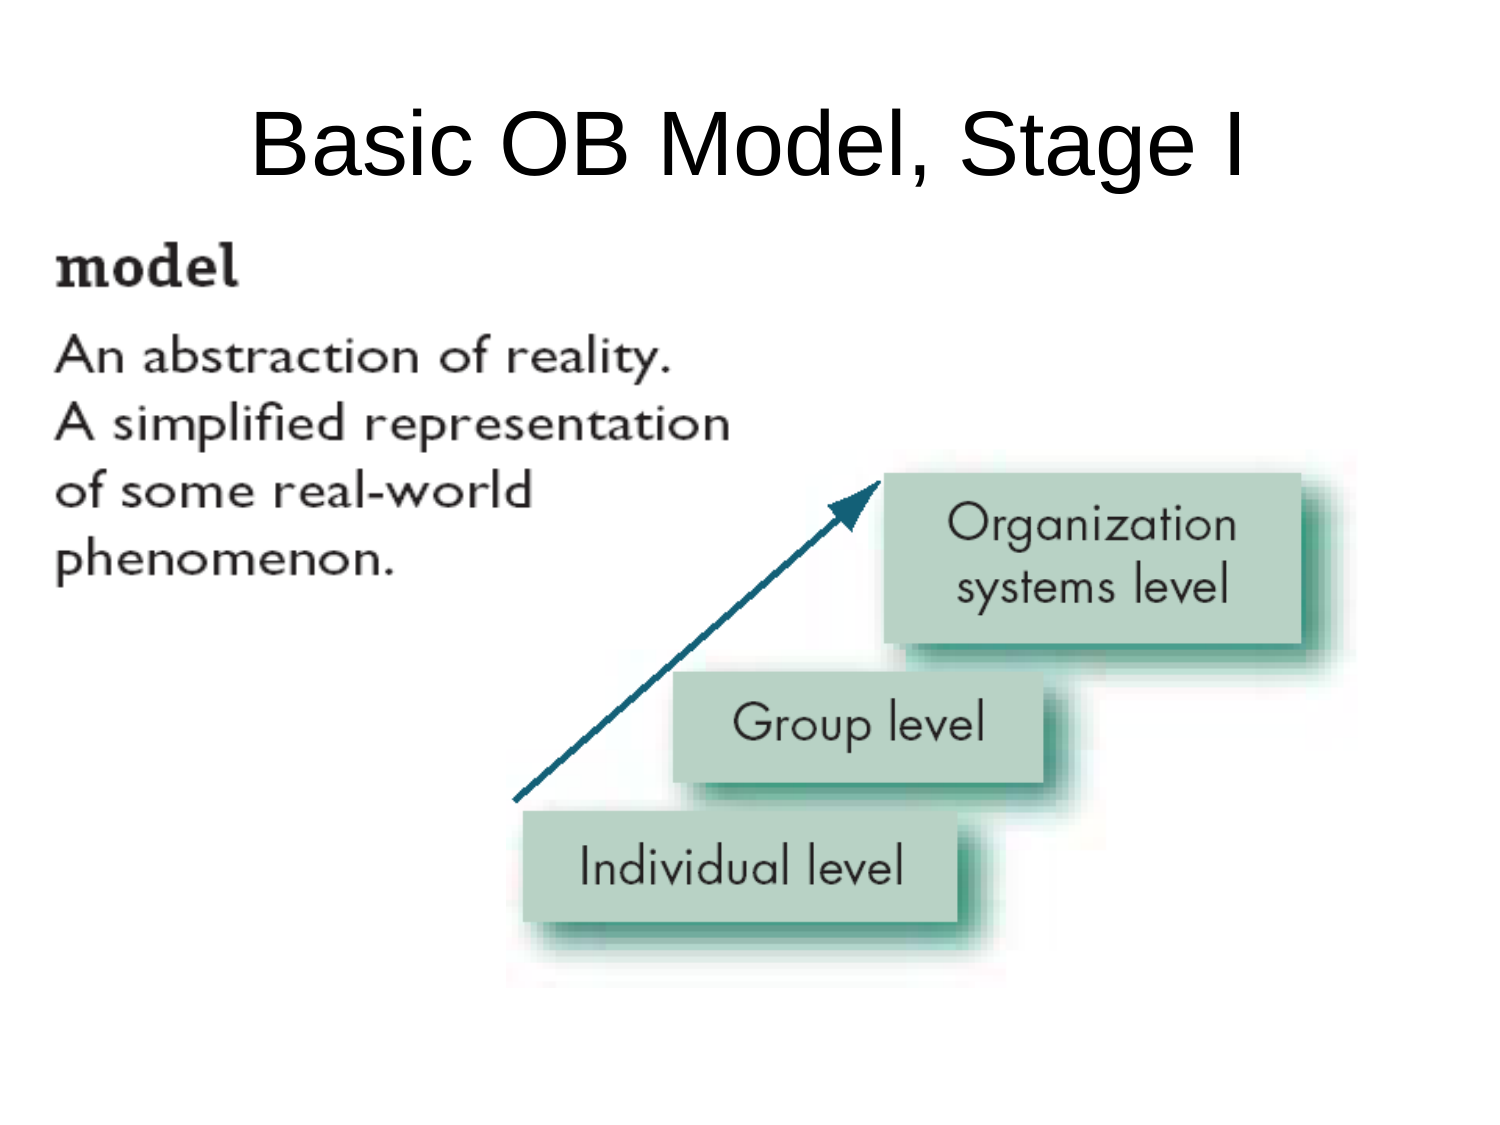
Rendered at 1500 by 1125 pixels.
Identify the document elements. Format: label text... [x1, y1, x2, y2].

title Basic OB Model, Stage I [74, 44, 1426, 233]
picture [49, 224, 1376, 988]
